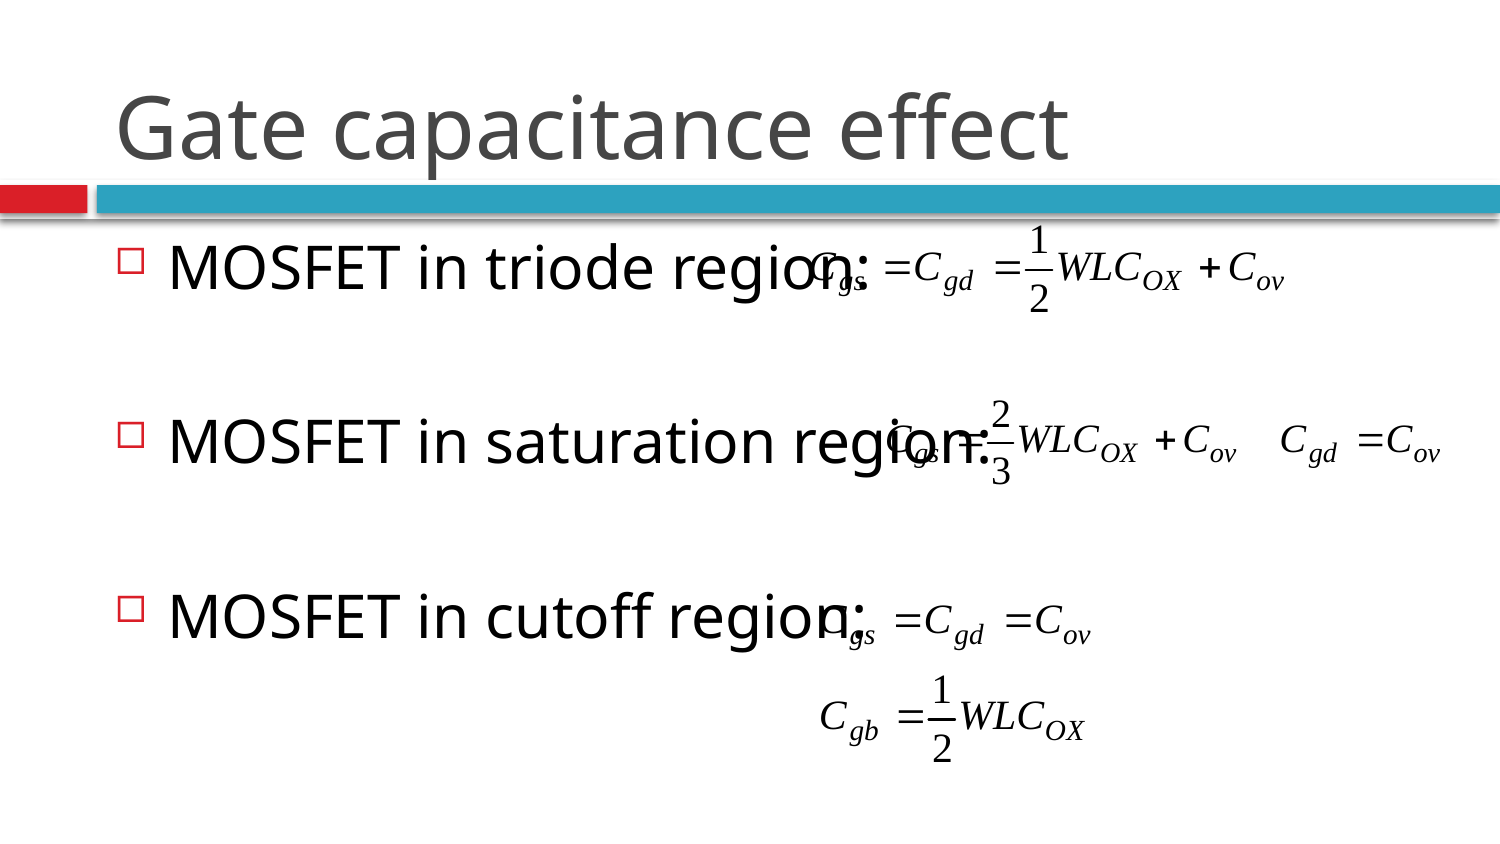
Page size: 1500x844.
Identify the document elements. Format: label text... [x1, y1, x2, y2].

title Gate capacitance effect [99, 19, 1438, 185]
list MOSFET in triode region: MOSFET in saturation region: MOSFET in cutoff region: [99, 221, 1438, 760]
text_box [812, 592, 1147, 773]
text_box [878, 384, 1451, 498]
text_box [801, 209, 1296, 323]
